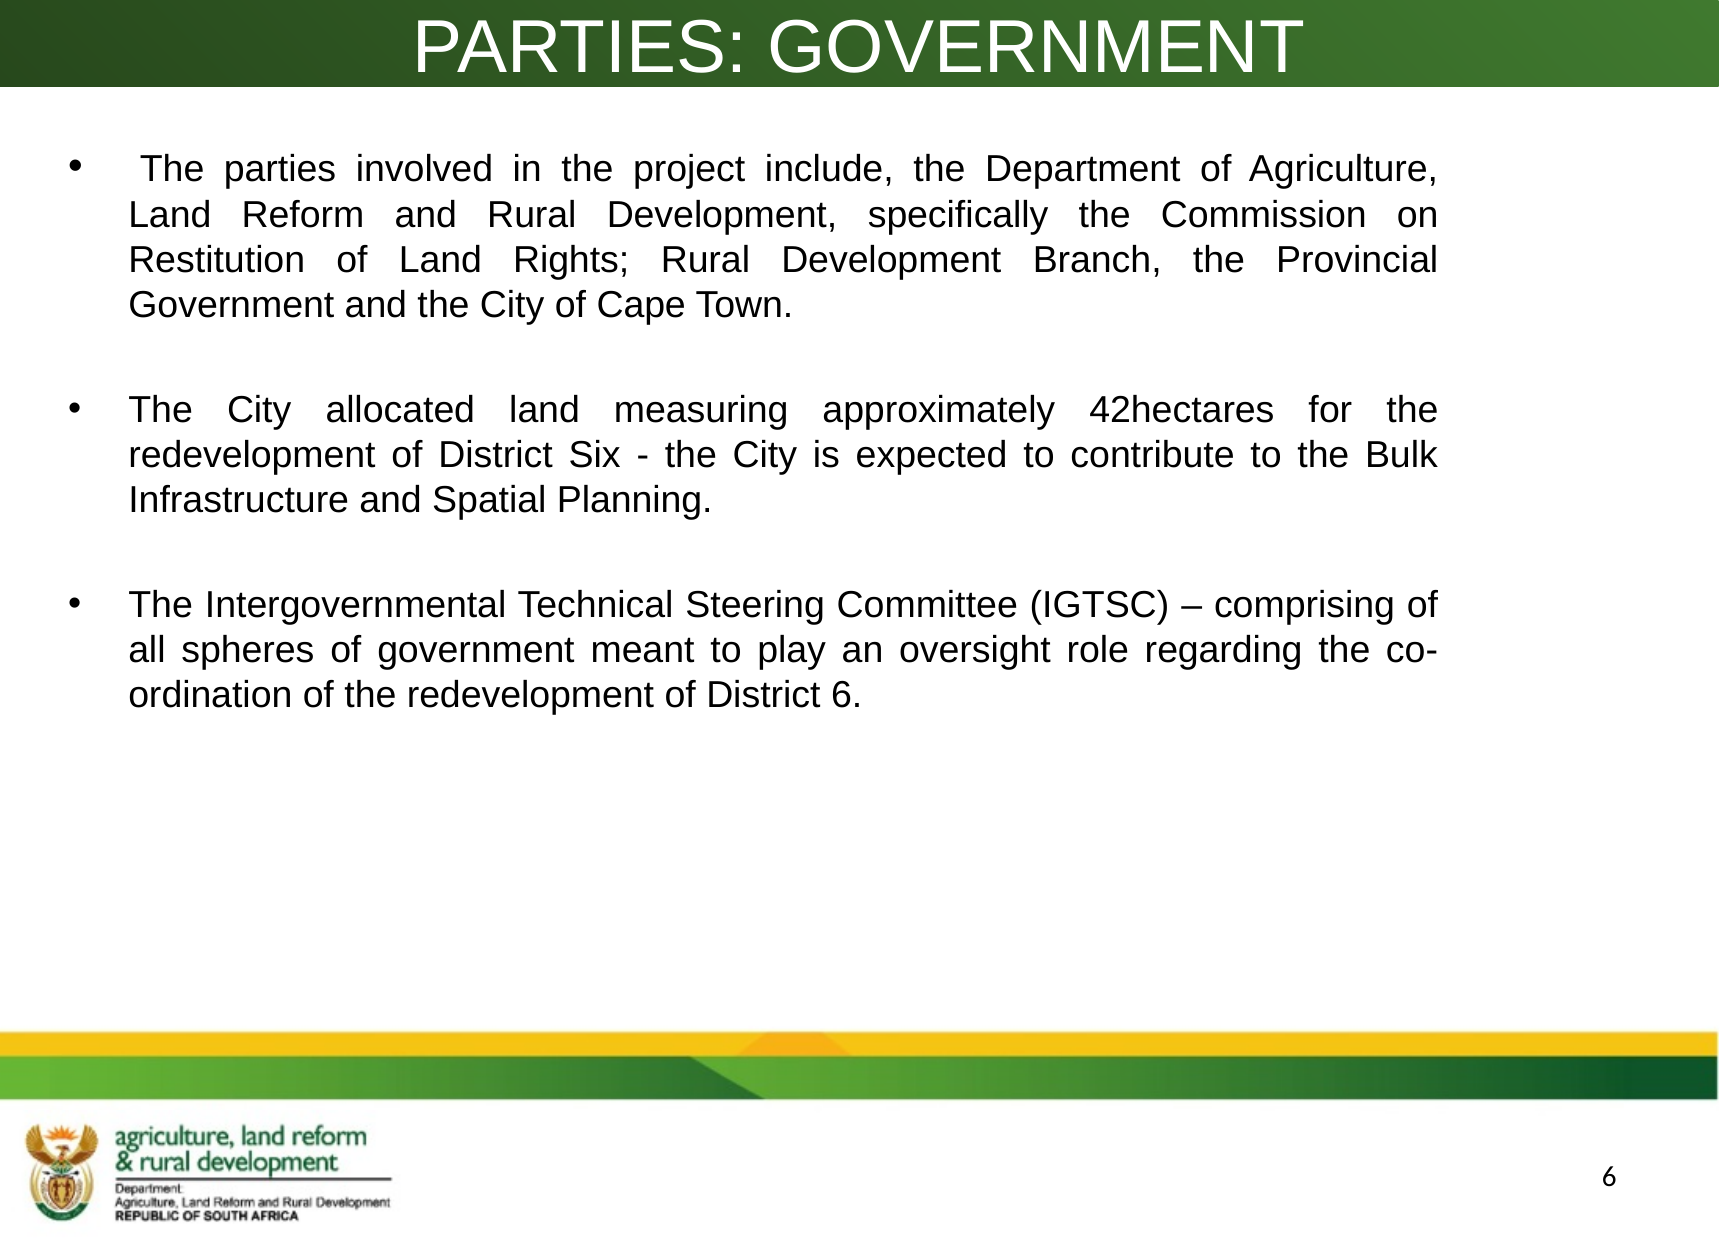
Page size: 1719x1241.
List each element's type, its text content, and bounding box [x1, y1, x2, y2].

text_box PARTIES: GOVERNMENT [0, 0, 1719, 87]
text_box The parties involved in the project include, the Department of Agriculture, Land Reform and Rural Development, specifically the Commission on Restitution of Land Rights; Rural Development Branch, the Provincial Government and the City of Cape Town. The City allocated land measuring approximately 42hectares for the redevelopment of District Six - the City is expected to contribute to the Bulk Infrastructure and Spatial Planning. The Intergovernmental Technical Steering Committee (IGTSC) – comprising of all spheres of government meant to play an oversight role regarding the co-ordination of the redevelopment of District 6. [53, 132, 1454, 1019]
picture [0, 1002, 1719, 1241]
